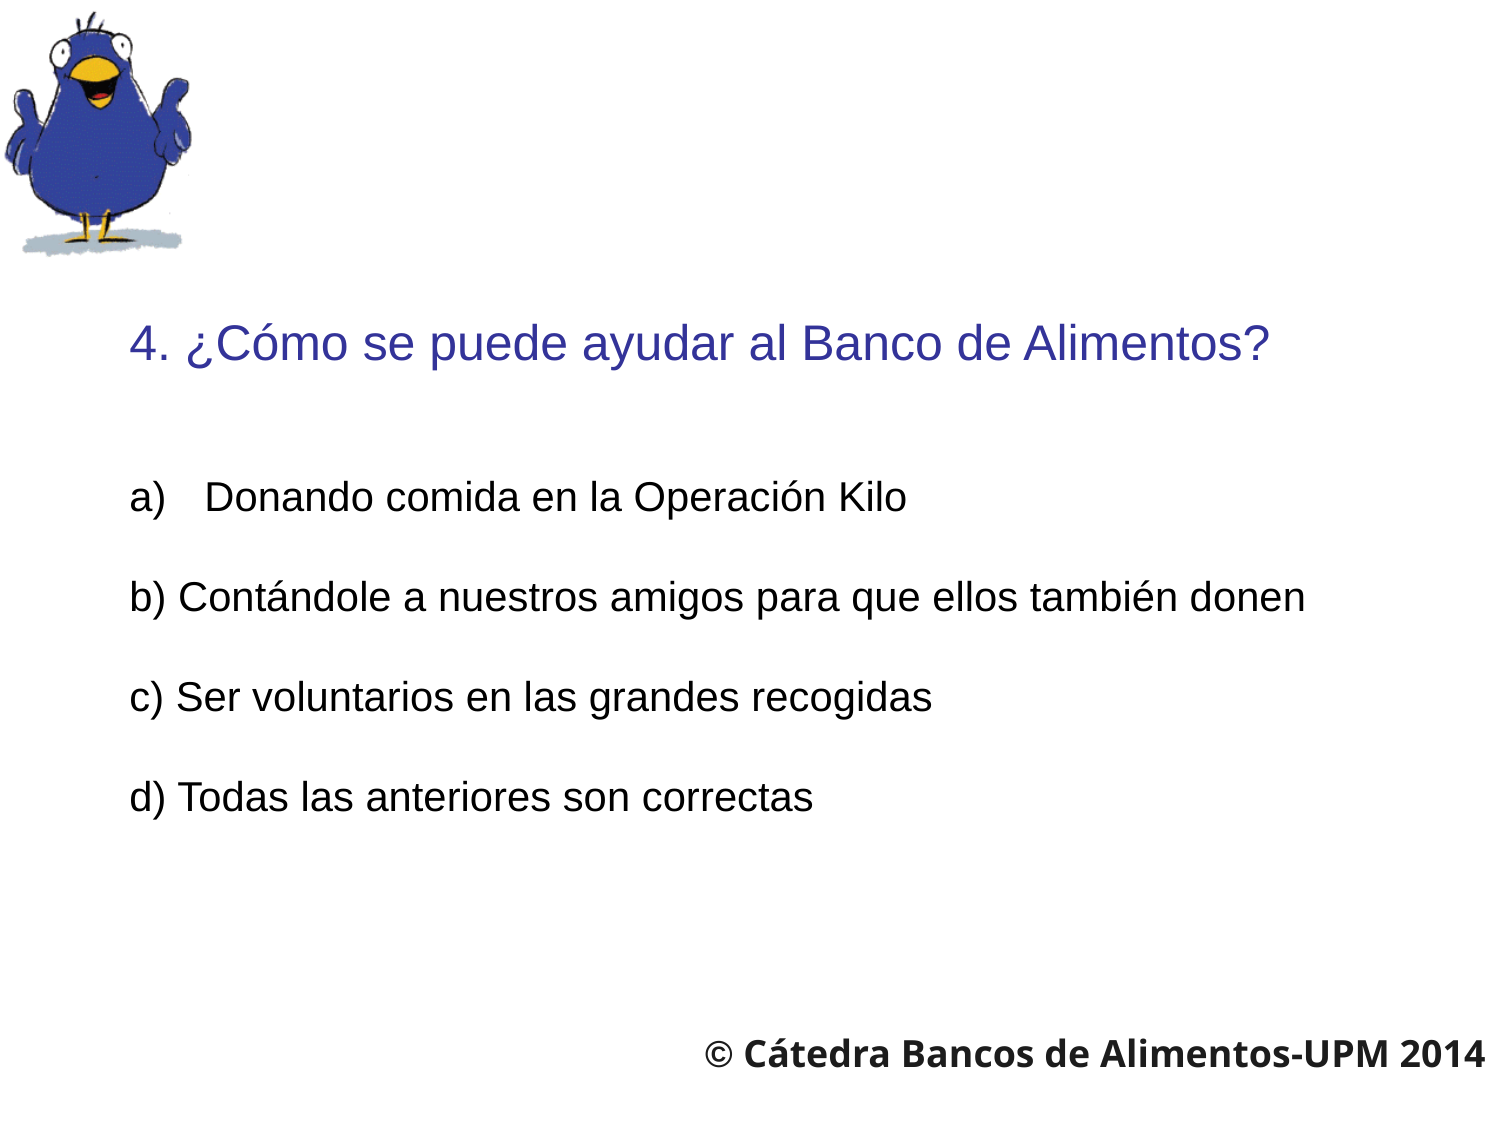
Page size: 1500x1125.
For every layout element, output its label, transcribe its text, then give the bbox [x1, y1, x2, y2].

text_box 4. ¿Cómo se puede ayudar al Banco de Alimentos? Donando comida en la Operación Kilo b) Contándole a nuestros amigos para que ellos también donen c) Ser voluntarios en las grandes recogidas d) Todas las anteriores son correctas [114, 302, 1413, 928]
picture [0, 0, 227, 303]
text_box © Cátedra Bancos de Alimentos-UPM 2014 [690, 1023, 1500, 1083]
